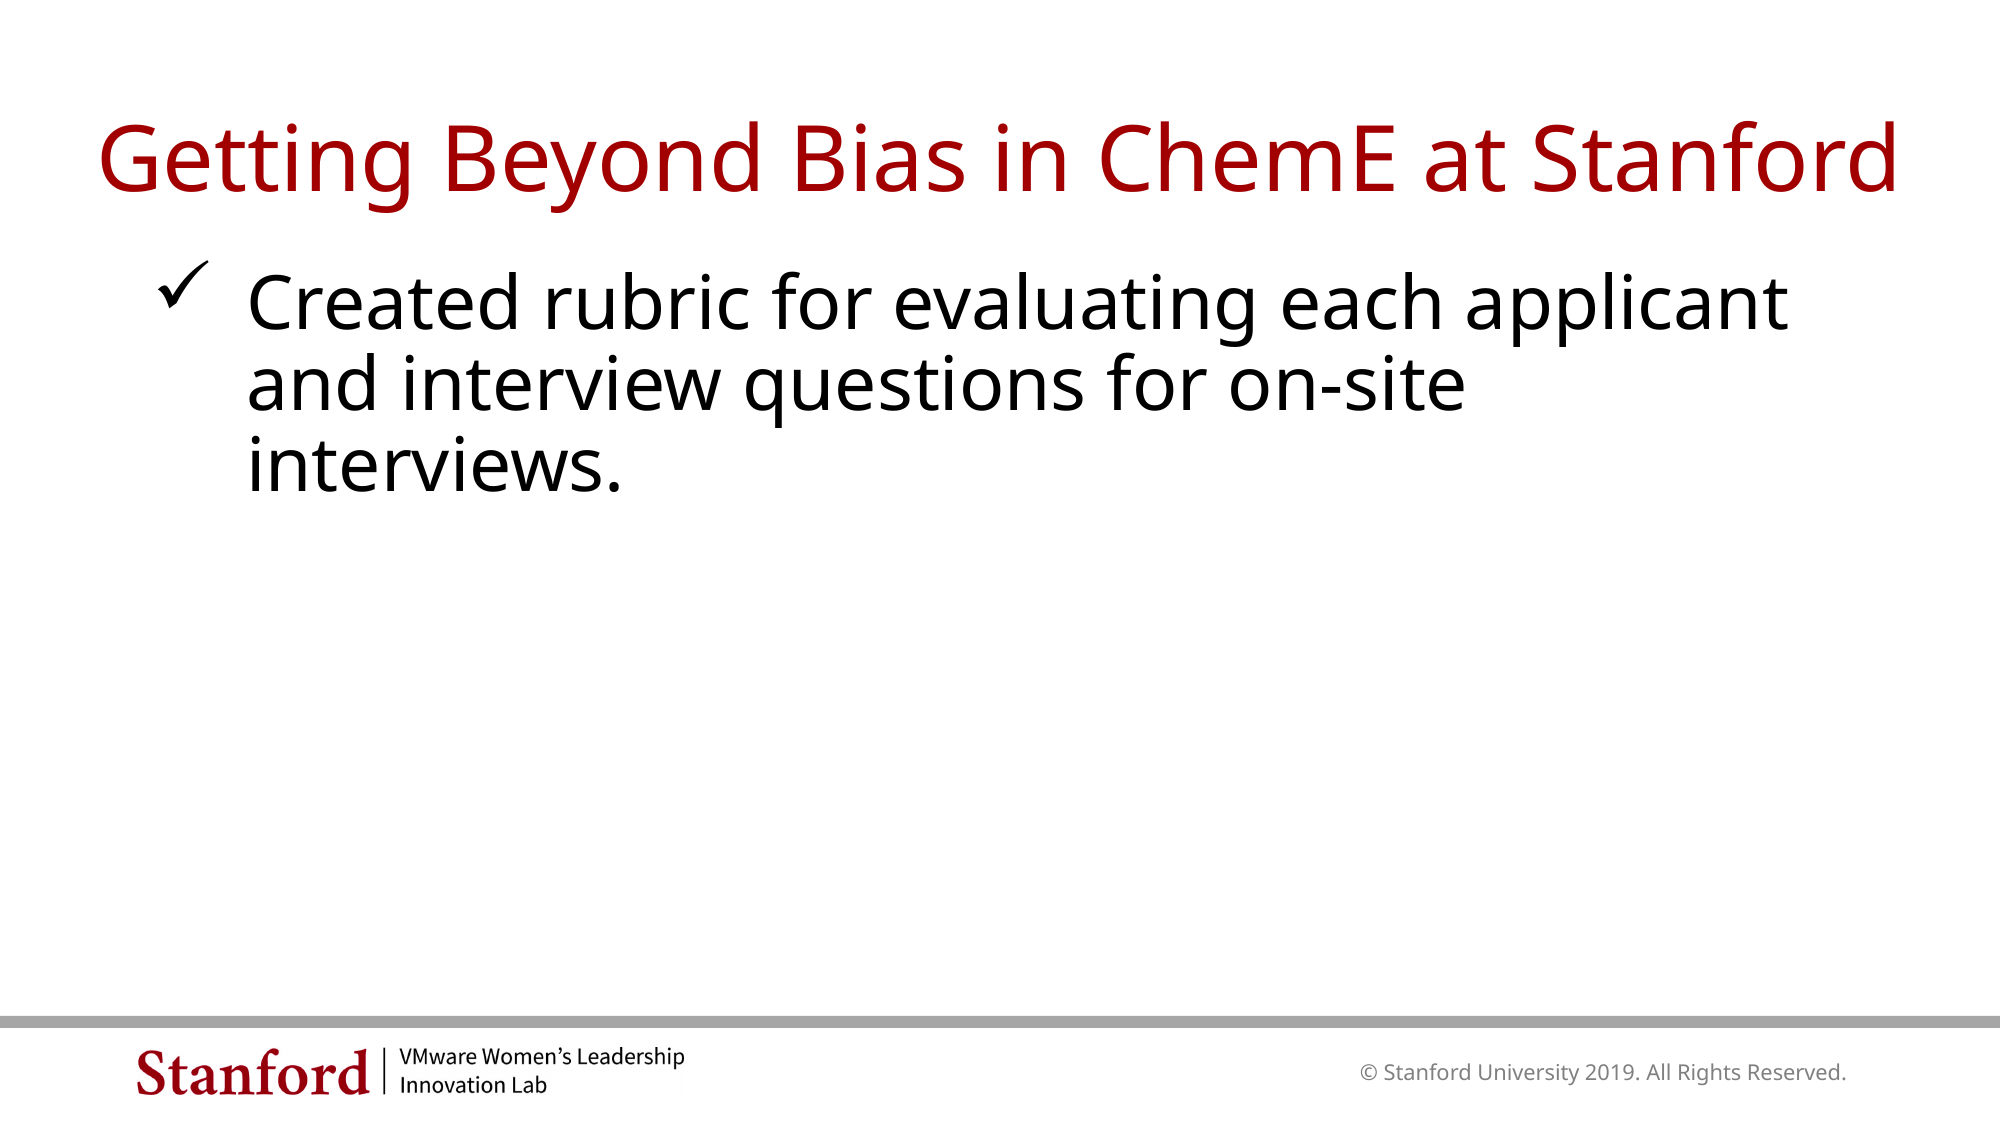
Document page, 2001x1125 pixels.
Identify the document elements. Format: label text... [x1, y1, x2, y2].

text_box Getting Beyond Bias in ChemE at Stanford [0, 92, 2000, 218]
picture [137, 1047, 684, 1095]
list Created rubric for evaluating each applicant and interview questions for on-site interviews. [137, 257, 1863, 1014]
